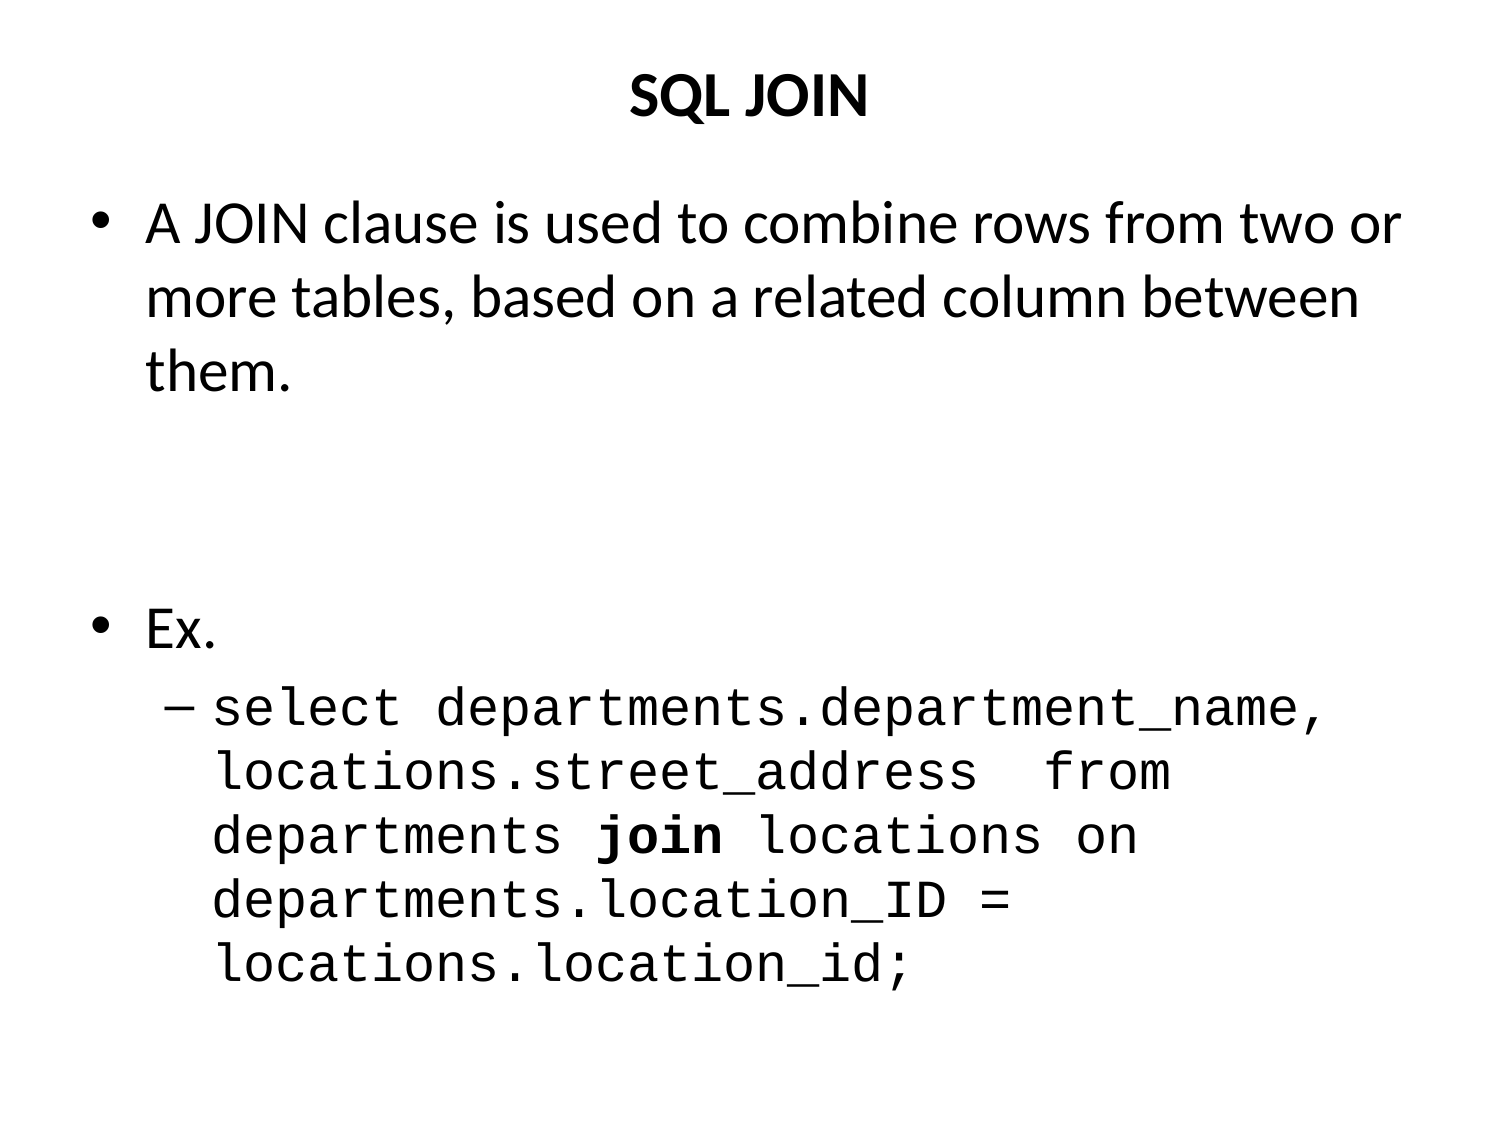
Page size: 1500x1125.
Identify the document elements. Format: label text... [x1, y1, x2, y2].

list A JOIN clause is used to combine rows from two or more tables, based on a related column between them. Ex. select departments.department_name, locations.street_address from departments join locations on departments.location_ID = locations.location_id; [75, 174, 1425, 1005]
title SQL JOIN [75, 45, 1425, 138]
